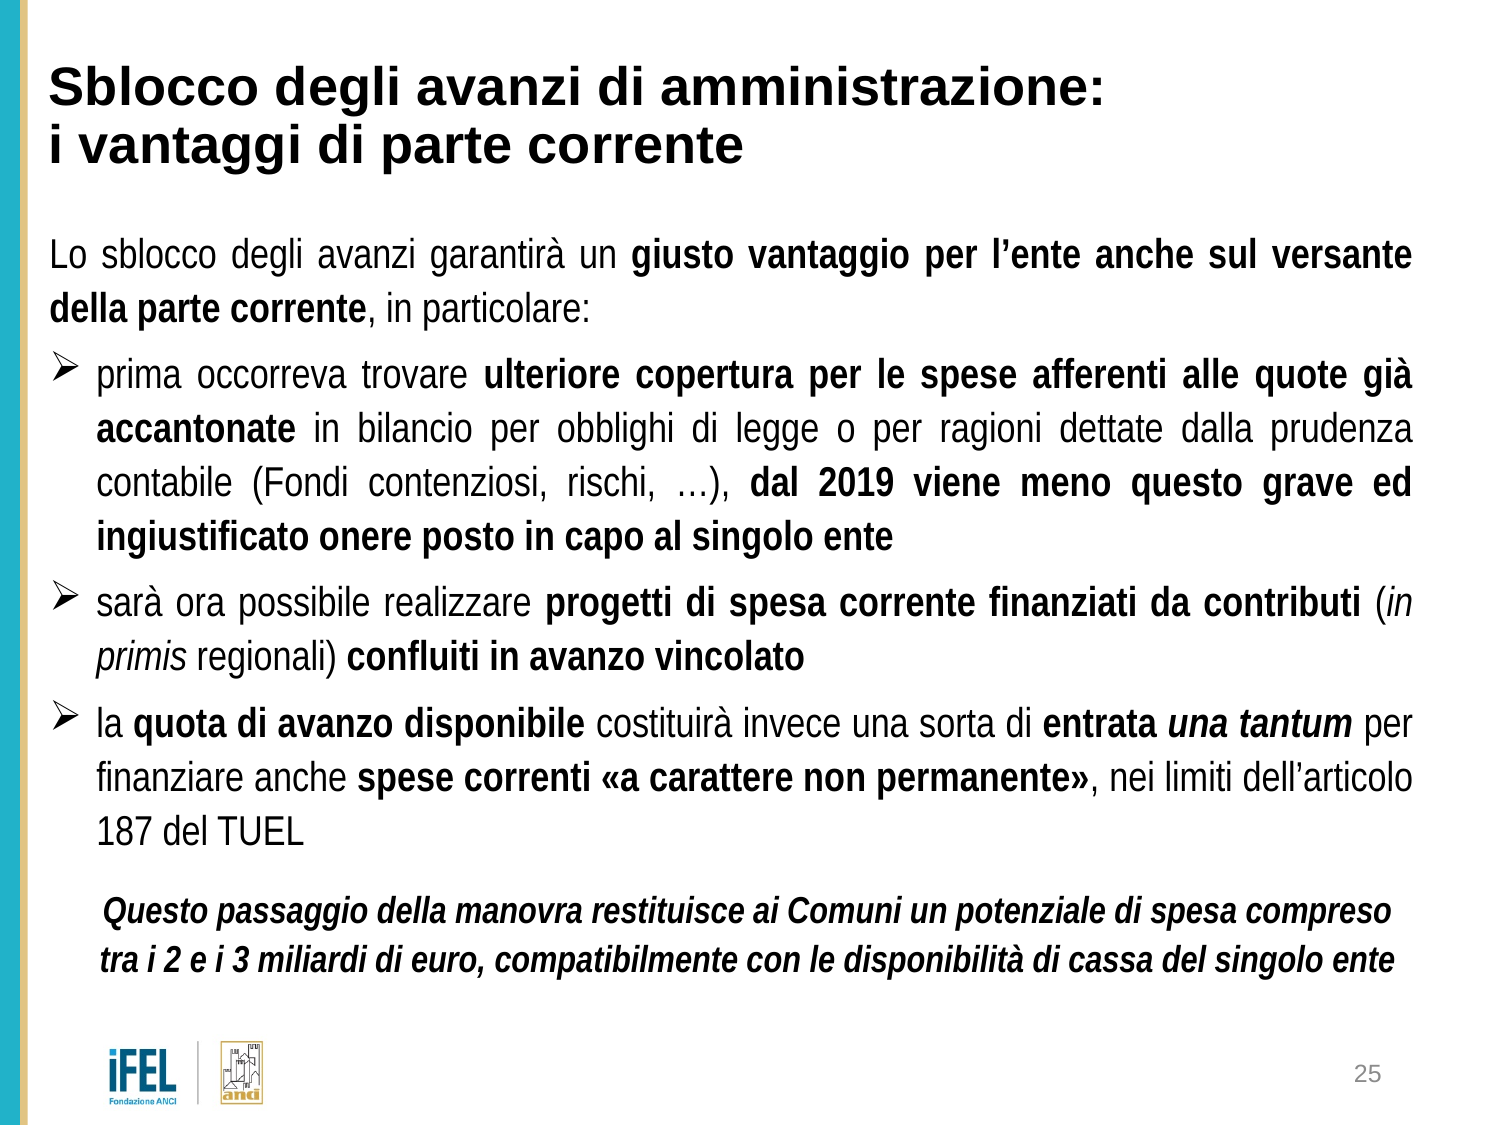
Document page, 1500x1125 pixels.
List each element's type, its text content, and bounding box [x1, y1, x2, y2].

slide_number 25 [1059, 1042, 1397, 1103]
text_box Questo passaggio della manovra restituisce ai Comuni un potenziale di spesa compreso tra i 2 e i 3 miliardi di euro, compatibilmente con le disponibilità di cassa del singolo ente [68, 875, 1427, 988]
text_box Sblocco degli avanzi di amministrazione: i vantaggi di parte corrente [33, 41, 1272, 193]
picture [103, 1034, 269, 1111]
text_box Lo sblocco degli avanzi garantirà un giusto vantaggio per l’ente anche sul versante della parte corrente, in particolare: prima occorreva trovare ulteriore copertura per le spese afferenti alle quote già accantonate in bilancio per obblighi di legge o per ragioni dettate dalla prudenza contabile (Fondi contenziosi, rischi, …), dal 2019 viene meno questo grave ed ingiustificato onere posto in capo al singolo ente sarà ora possibile realizzare progetti di spesa corrente finanziati da contributi (in primis regionali) confluiti in avanzo vincolato la quota di avanzo disponibile costituirà invece una sorta di entrata una tantum per finanziare anche spese correnti «a carattere non permanente», nei limiti dell’articolo 187 del TUEL [34, 215, 1428, 862]
